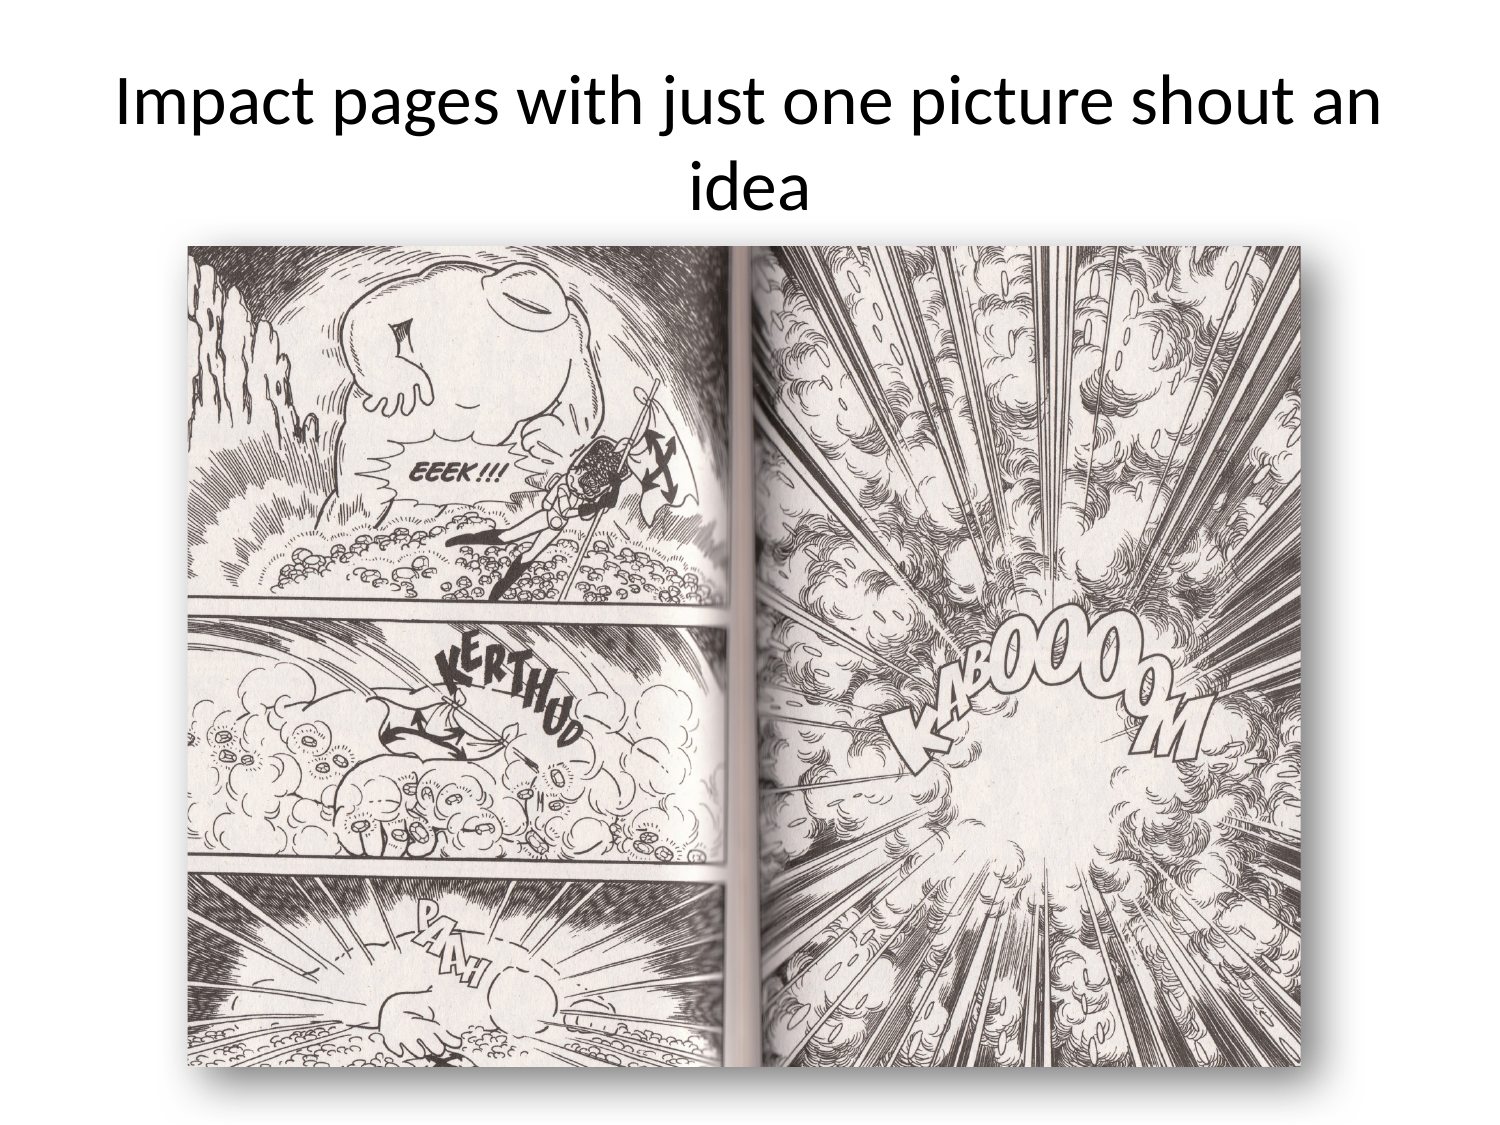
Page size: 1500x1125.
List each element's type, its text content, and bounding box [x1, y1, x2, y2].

title Impact pages with just one picture shout an idea [75, 45, 1425, 233]
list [187, 245, 1301, 1068]
